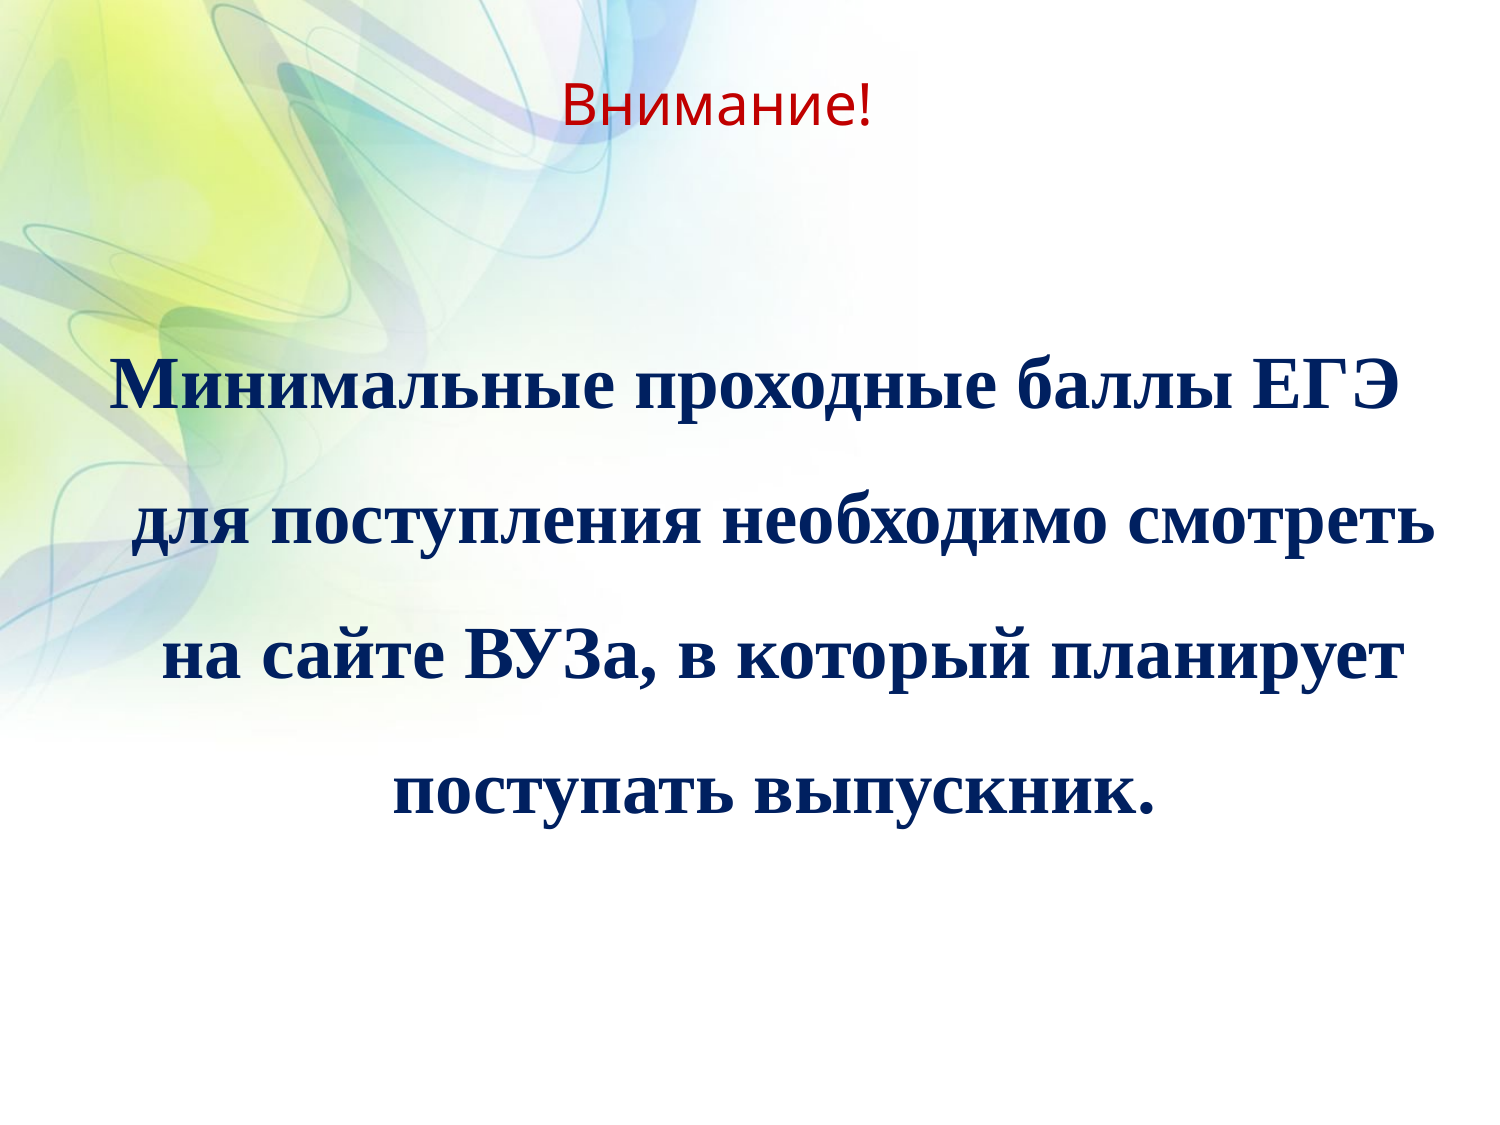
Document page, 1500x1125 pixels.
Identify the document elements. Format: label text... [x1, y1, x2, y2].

list Минимальные проходные баллы ЕГЭ для поступления необходимо смотреть на сайте ВУЗа, в который планирует поступать выпускник. [46, 281, 1465, 832]
picture [0, 0, 1500, 1125]
title Внимание! [175, 58, 1258, 216]
